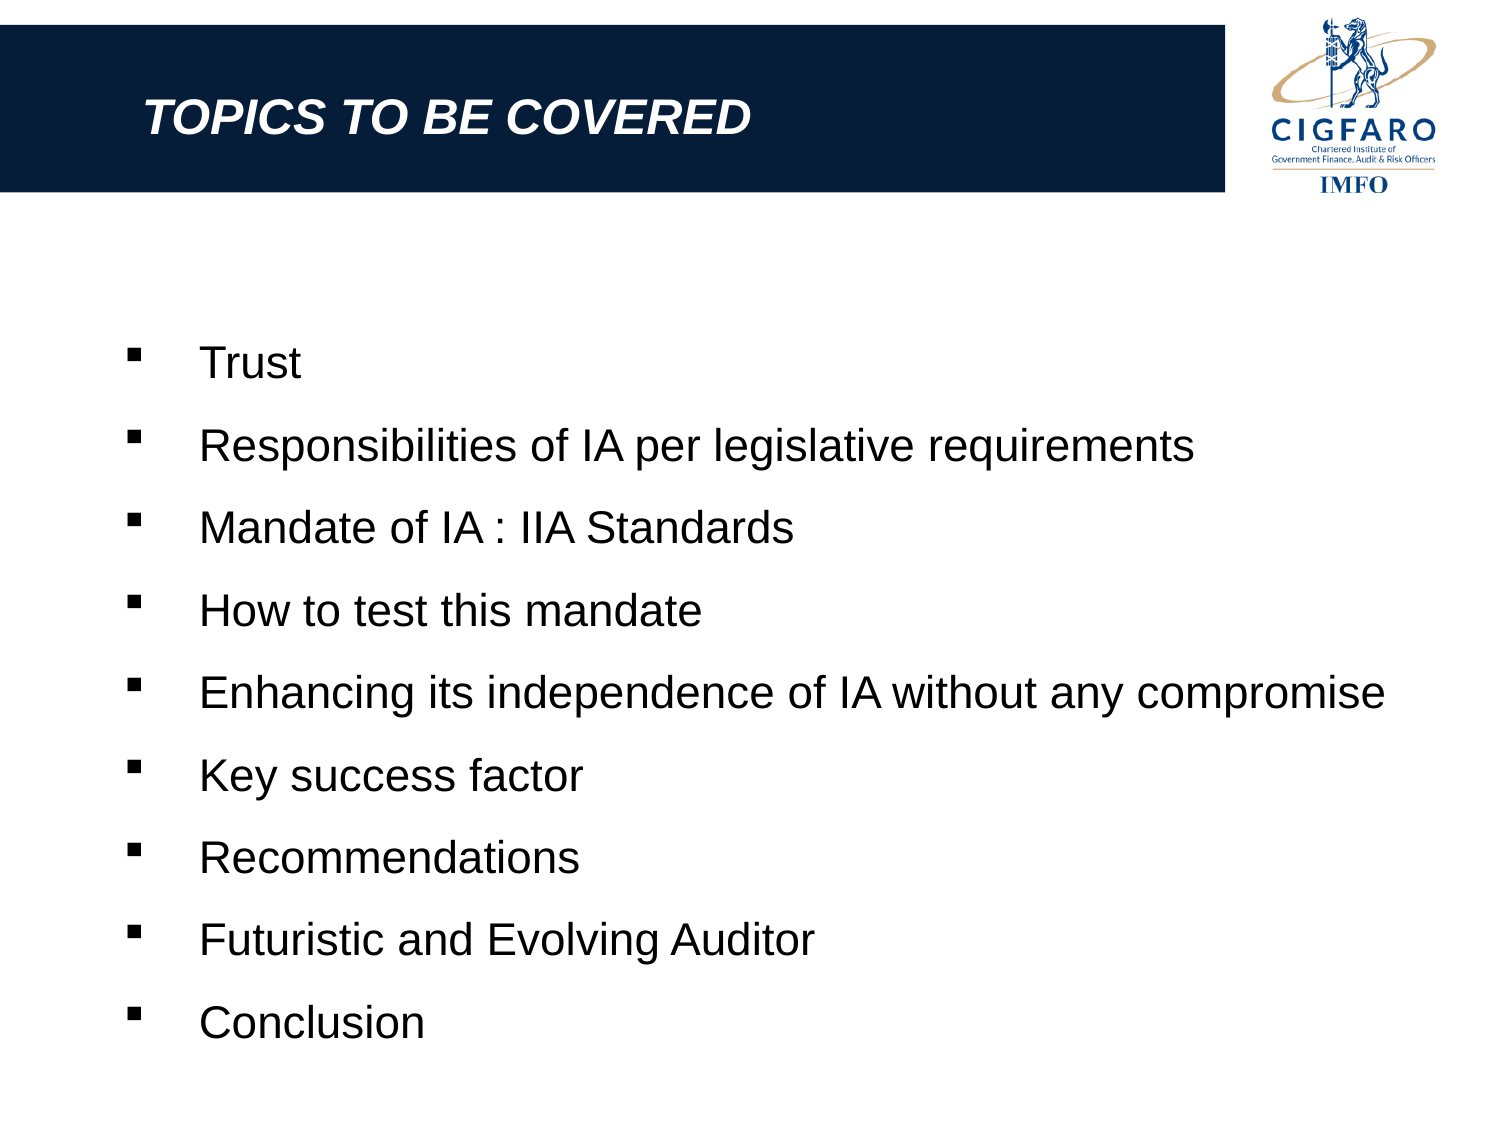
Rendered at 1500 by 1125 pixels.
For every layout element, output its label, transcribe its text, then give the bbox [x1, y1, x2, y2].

text_box [1201, 152, 1226, 159]
text_box [102, 159, 1278, 244]
text_box [24, 131, 1201, 217]
picture [1257, 17, 1451, 193]
text_box Trust Responsibilities of IA per legislative requirements Mandate of IA : IIA Standards How to test this mandate Enhancing its independence of IA without any compromise Key success factor Recommendations Futuristic and Evolving Auditor Conclusion Progressive Institute [123, 217, 1428, 1125]
text_box TOPICS TO BE COVERED [125, 4, 1301, 152]
text_box [0, 24, 125, 193]
